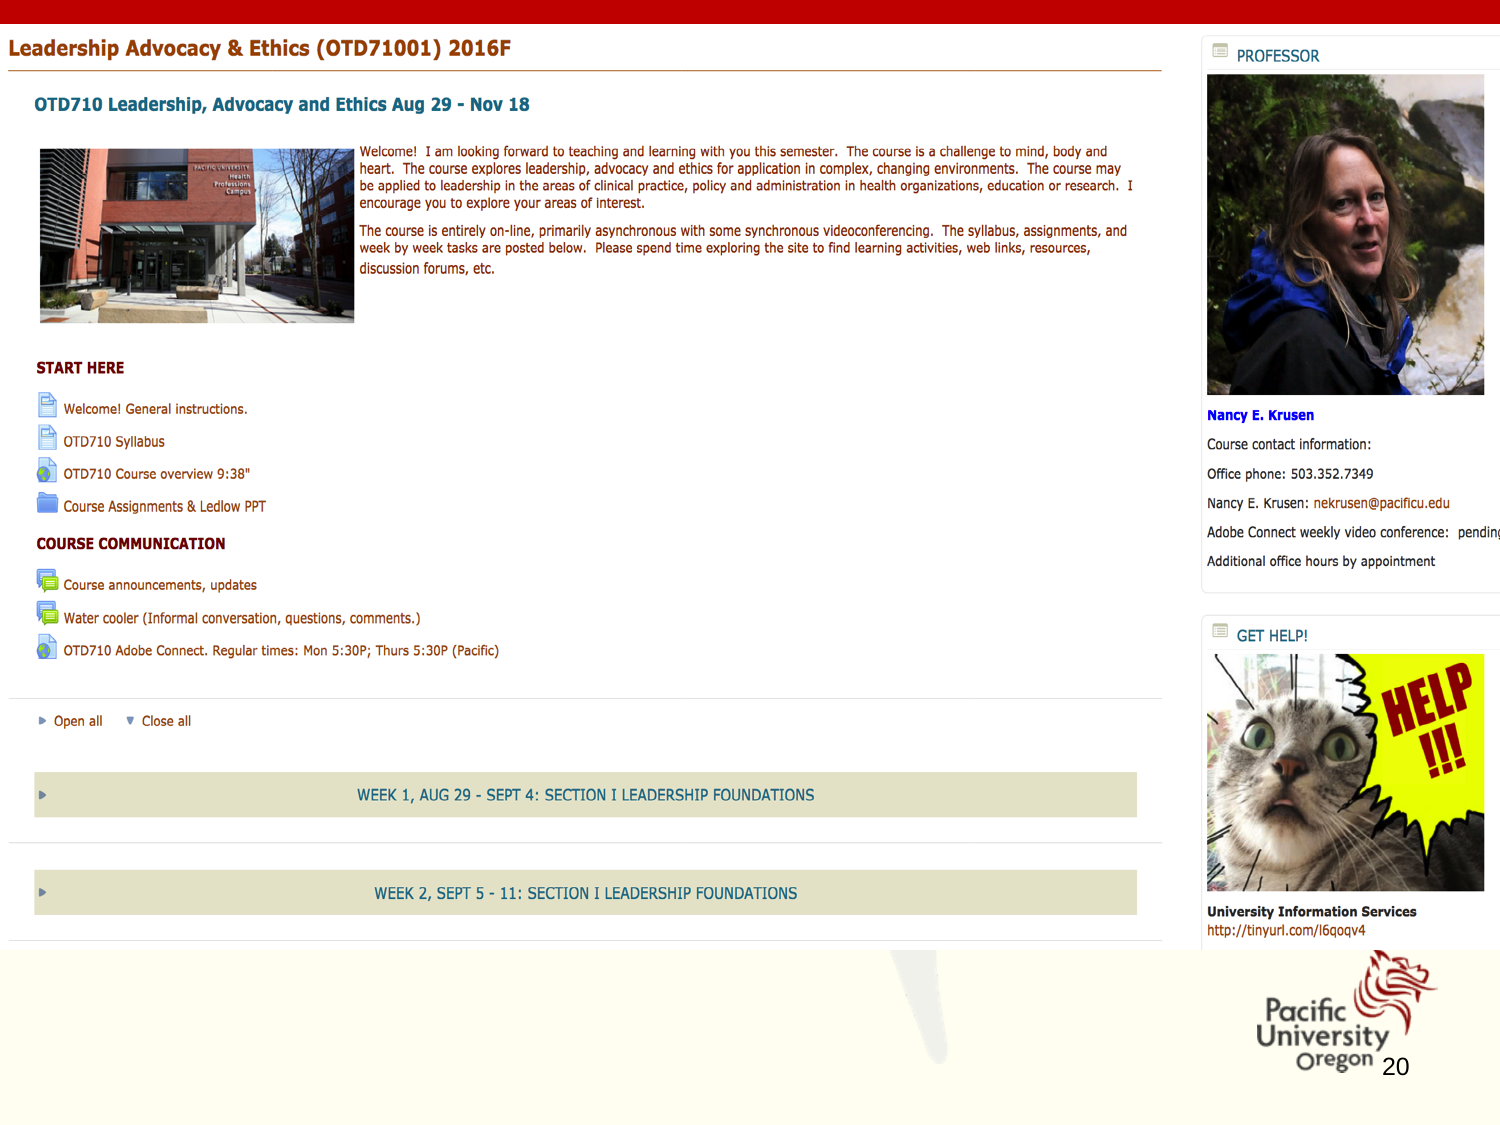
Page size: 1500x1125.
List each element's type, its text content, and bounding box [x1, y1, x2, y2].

picture [0, 24, 1500, 1073]
slide_number 20 [1074, 1042, 1425, 1103]
